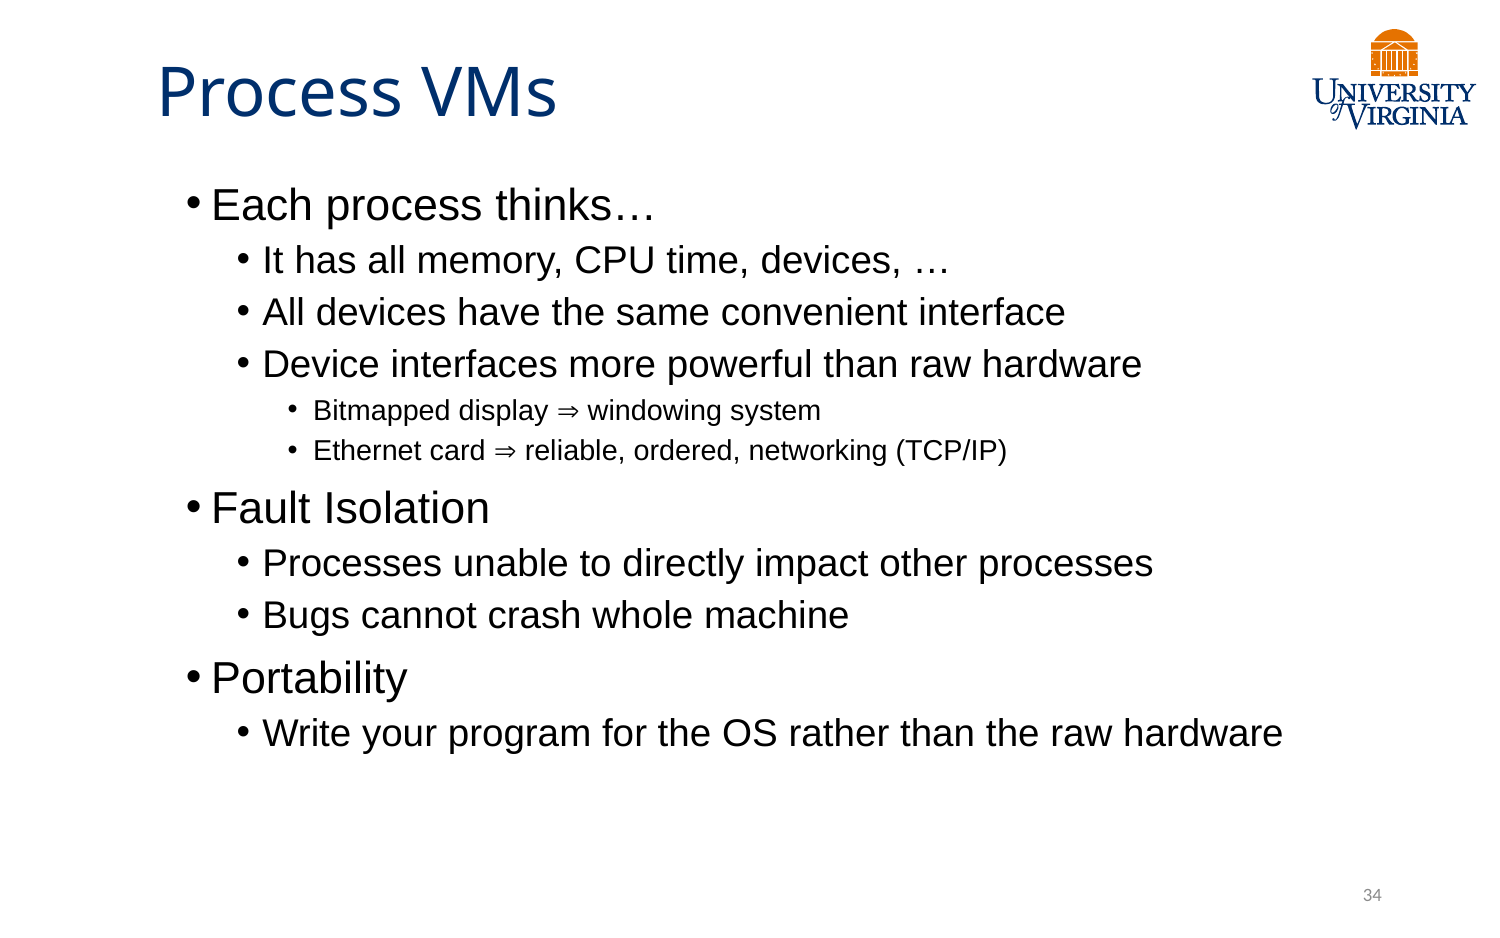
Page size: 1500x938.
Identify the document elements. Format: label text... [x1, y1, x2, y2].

slide_number 34 [1059, 868, 1397, 919]
title Process VMs [141, 25, 1220, 162]
list Each process thinks… It has all memory, CPU time, devices, … All devices have the same convenient interface Device interfaces more powerful than raw hardware Bitmapped display  windowing system Ethernet card  reliable, ordered, networking (TCP/IP) Fault Isolation Processes unable to directly impact other processes Bugs cannot crash whole machine Portability Write your program for the OS rather than the raw hardware [170, 167, 1330, 770]
